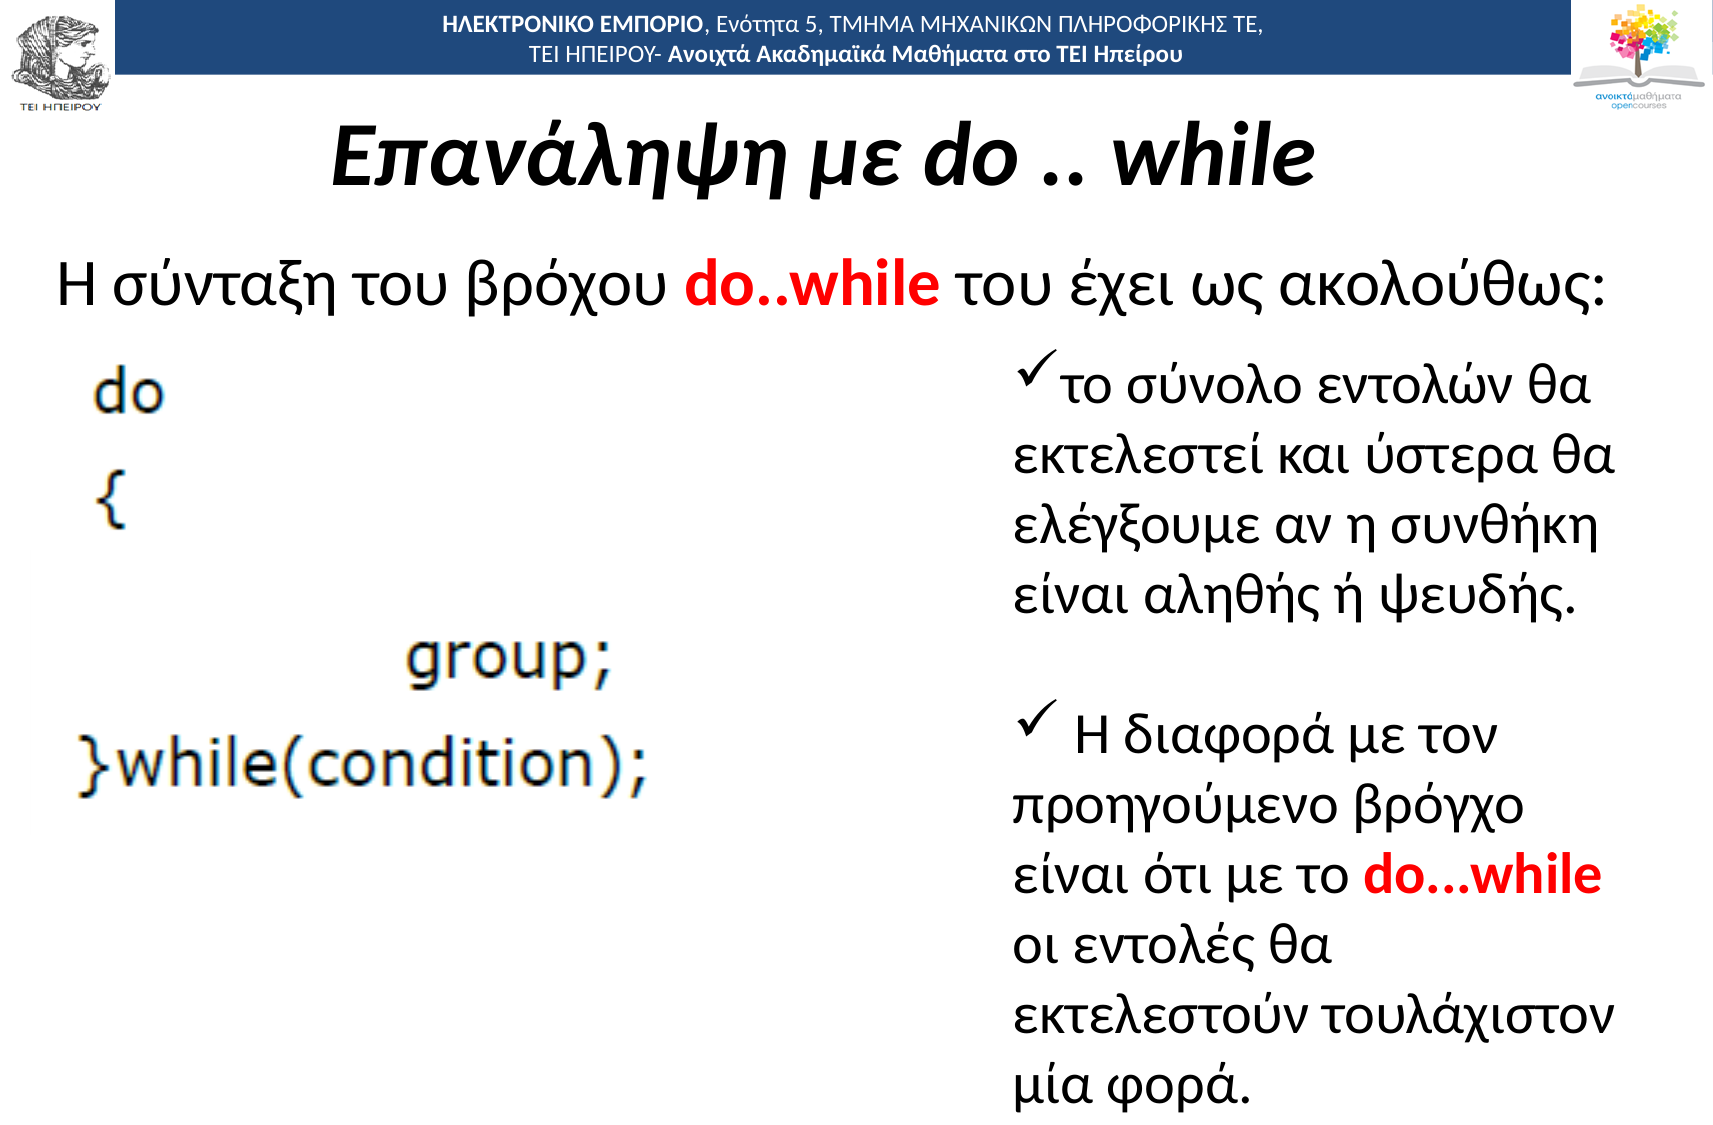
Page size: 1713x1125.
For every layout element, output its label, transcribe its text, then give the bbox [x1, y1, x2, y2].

text_box ΗΛΕΚΤΡΟΝΙΚΟ ΕΜΠΟΡΙΟ, Ενότητα 5, ΤΜΗΜΑ ΜΗΧΑΝΙΚΩΝ ΠΛΗΡΟΦΟΡΙΚΗΣ ΤΕ, ΤΕΙ ΗΠΕΙΡΟΥ- Ανοιχτά Ακαδημαϊκά Μαθήματα στο ΤΕΙ Ηπείρου [116, 0, 1568, 75]
picture [29, 349, 702, 835]
picture [0, 0, 115, 114]
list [1570, 0, 1713, 114]
text_box Η σύνταξη του βρόχου do..while του έχει ως ακολούθως: [41, 231, 1678, 327]
text_box το σύνολο εντολών θα εκτελεστεί και ύστερα θα ελέγξουμε αν η συνθήκη είναι αληθής ή ψευδής. Η διαφορά με τον προηγούμενο βρόγχο είναι ότι με το do...while οι εντολές θα εκτελεστούν τουλάχιστον μία φορά. [998, 338, 1648, 1123]
title Επανάληψη με do .. while [53, 75, 1595, 231]
